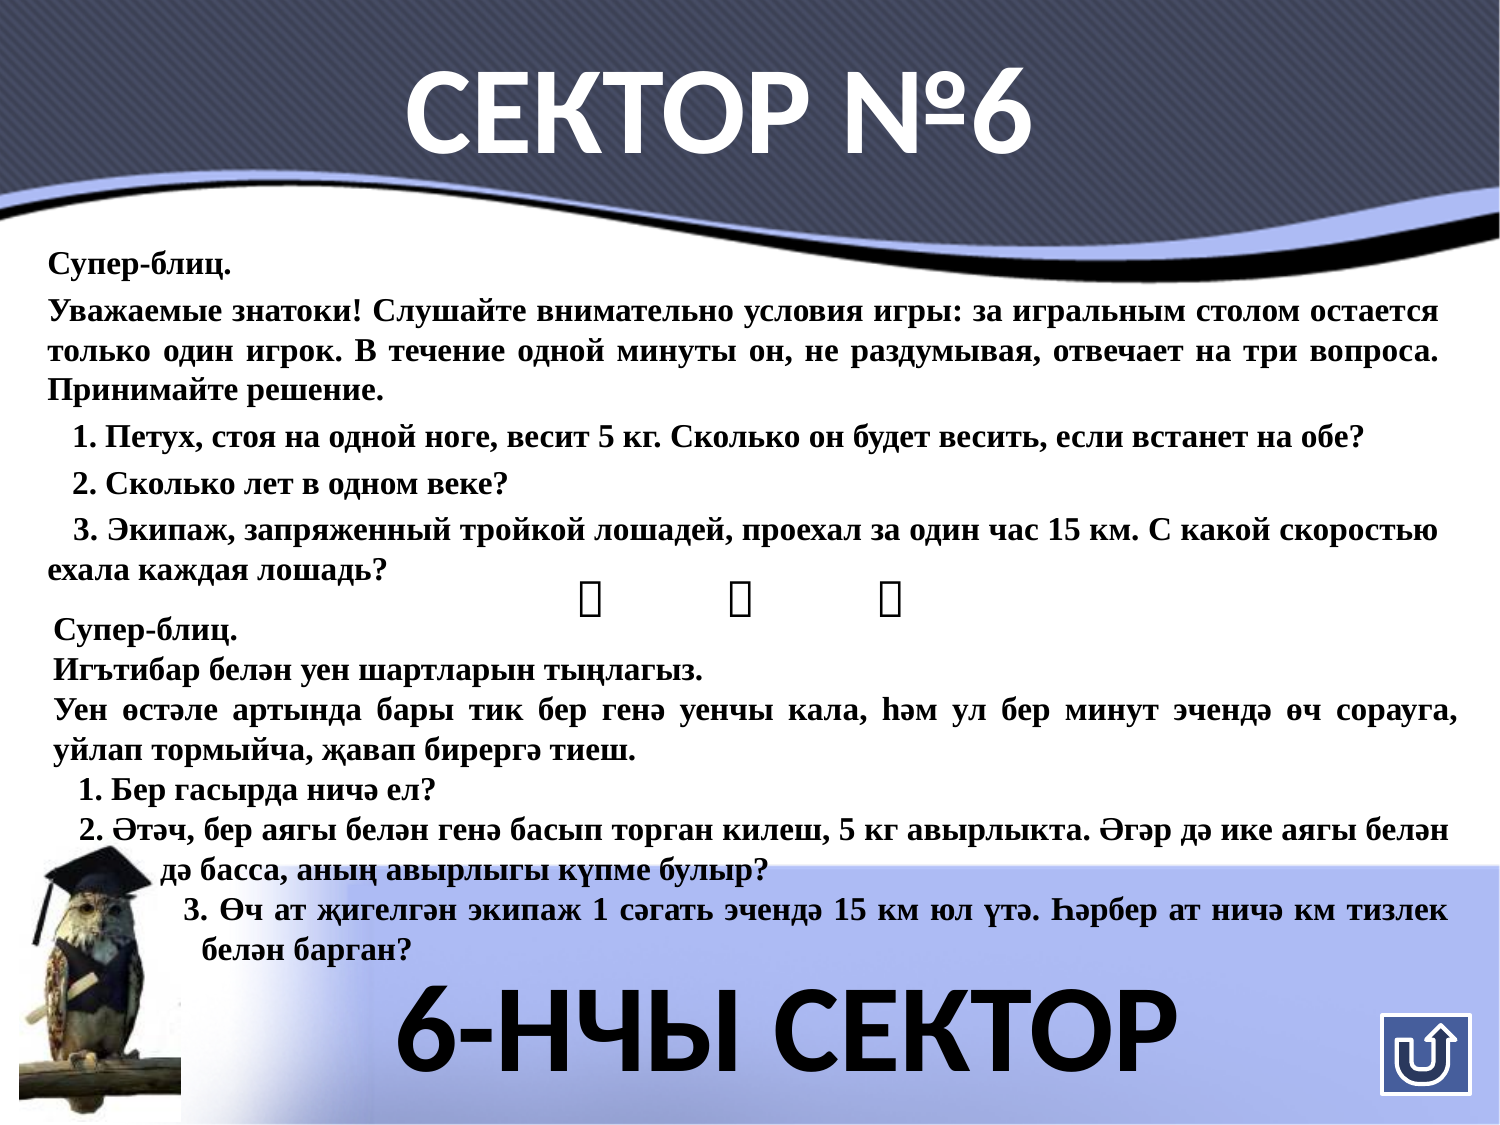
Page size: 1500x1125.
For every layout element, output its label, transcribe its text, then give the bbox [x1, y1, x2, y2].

text_box Супер-блиц. Игътибар белән уен шартларын тыңлагыз. Уен өстәле артында бары тик бер генә уенчы кала, һәм ул бер минут эчендә өч сорауга, уйлап тормыйча, җавап бирергә тиеш. 1. Бер гасырда ничә ел? 2. Әтәч, бер аягы белән генә басып торган килеш, 5 кг авырлыкта. Әгәр дә ике аягы белән дә басса, аның авырлыгы күпме булыр? 3. Өч ат җигелгән экипаж 1 сәгать эчендә 15 км юл үтә. Һәрбер ат ничә км тизлек белән барган? [45, 600, 1468, 981]
text_box Сектор №6 [390, 21, 1101, 133]
list Супер-блиц. Уважаемые знатоки! Слушайте внимательно условия игры: за игральным столом остается только один игрок. В течение одной минуты он, не раздумывая, отвечает на три вопроса. Принимайте решение. 1. Петух, стоя на одной ноге, весит 5 кг. Сколько он будет весить, если встанет на обе? 2. Сколько лет в одном веке? 3. Экипаж, запряженный тройкой лошадей, проехал за один час 15 км. С какой скоростью ехала каждая лошадь? [32, 254, 1457, 596]
text_box    [560, 560, 1009, 636]
text_box [1380, 1013, 1472, 1096]
picture [0, 0, 1500, 1125]
text_box 6-нчы Сектор [379, 939, 1249, 1051]
